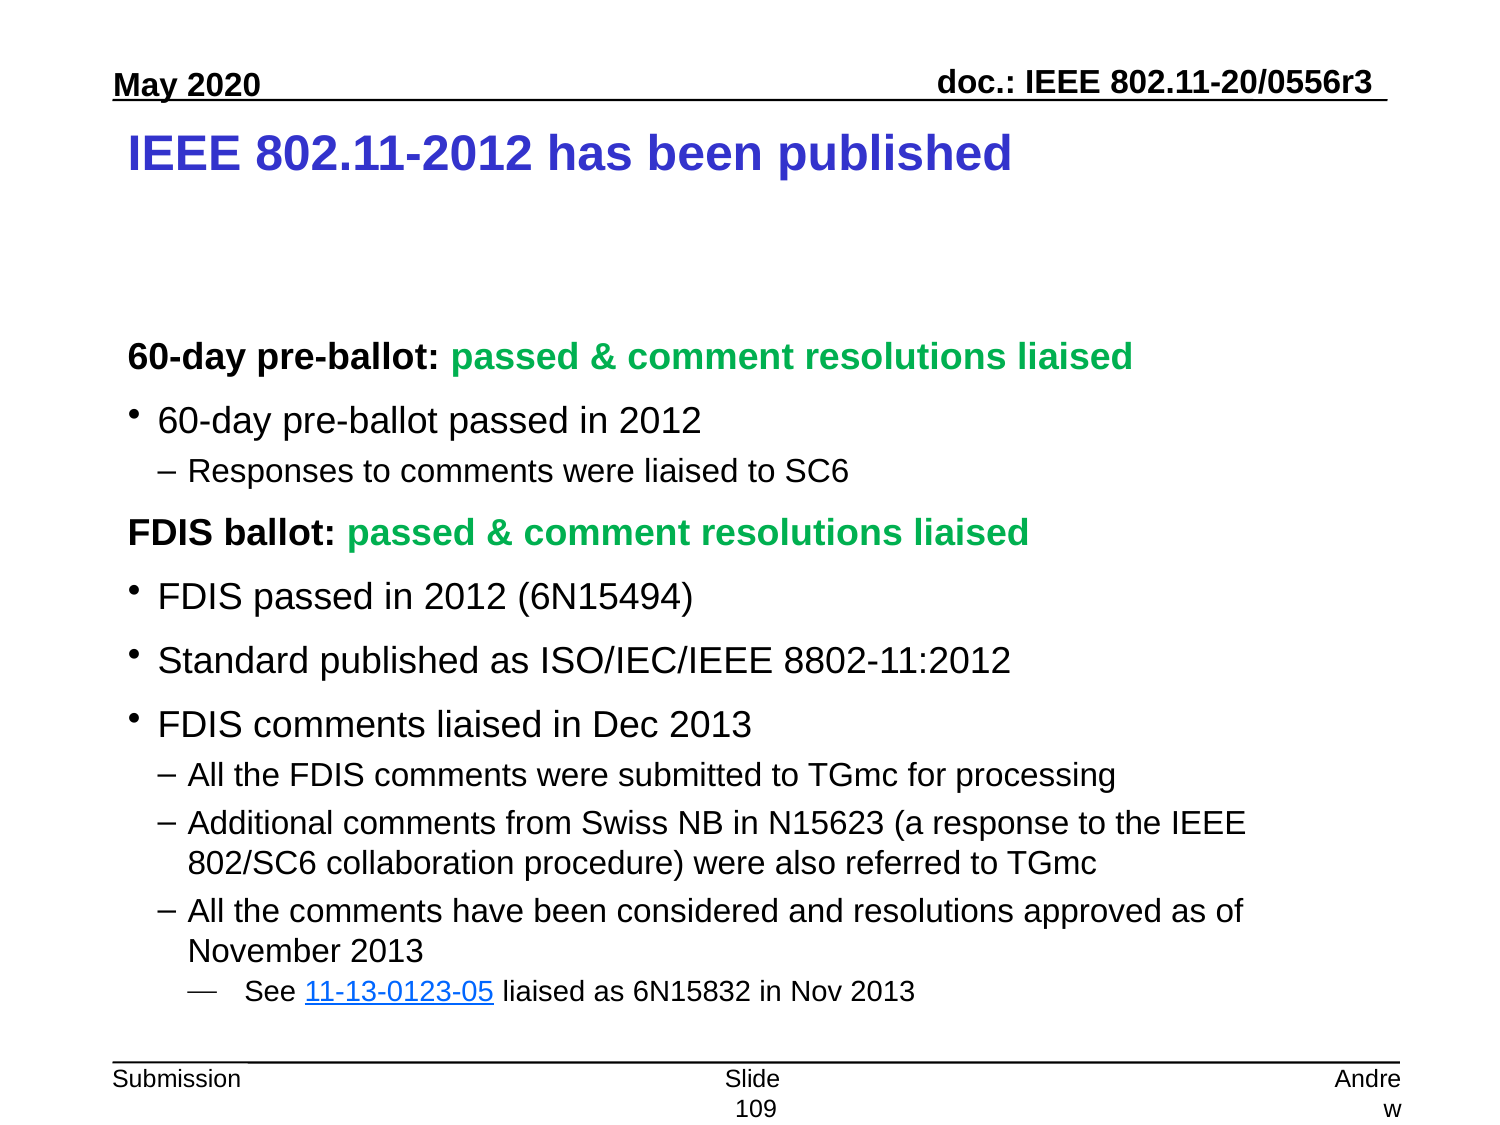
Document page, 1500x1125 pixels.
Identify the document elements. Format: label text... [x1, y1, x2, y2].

title IEEE 802.11-2012 has been published [112, 112, 1388, 288]
slide_number Slide 109 [709, 1061, 803, 1093]
footer Andrew Myles, Cisco [1320, 1061, 1402, 1093]
list 60-day pre-ballot: passed & comment resolutions liaised 60-day pre-ballot passed in 2012 Responses to comments were liaised to SC6 FDIS ballot: passed & comment resolutions liaised FDIS passed in 2012 (6N15494) Standard published as ISO/IEC/IEEE 8802-11:2012 FDIS comments liaised in Dec 2013 All the FDIS comments were submitted to TGmc for processing Additional comments from Swiss NB in N15623 (a response to the IEEE 802/SC6 collaboration procedure) were also referred to TGmc All the comments have been considered and resolutions approved as of November 2013 See 11-13-0123-05 liaised as 6N15832 in Nov 2013 [112, 324, 1388, 1000]
